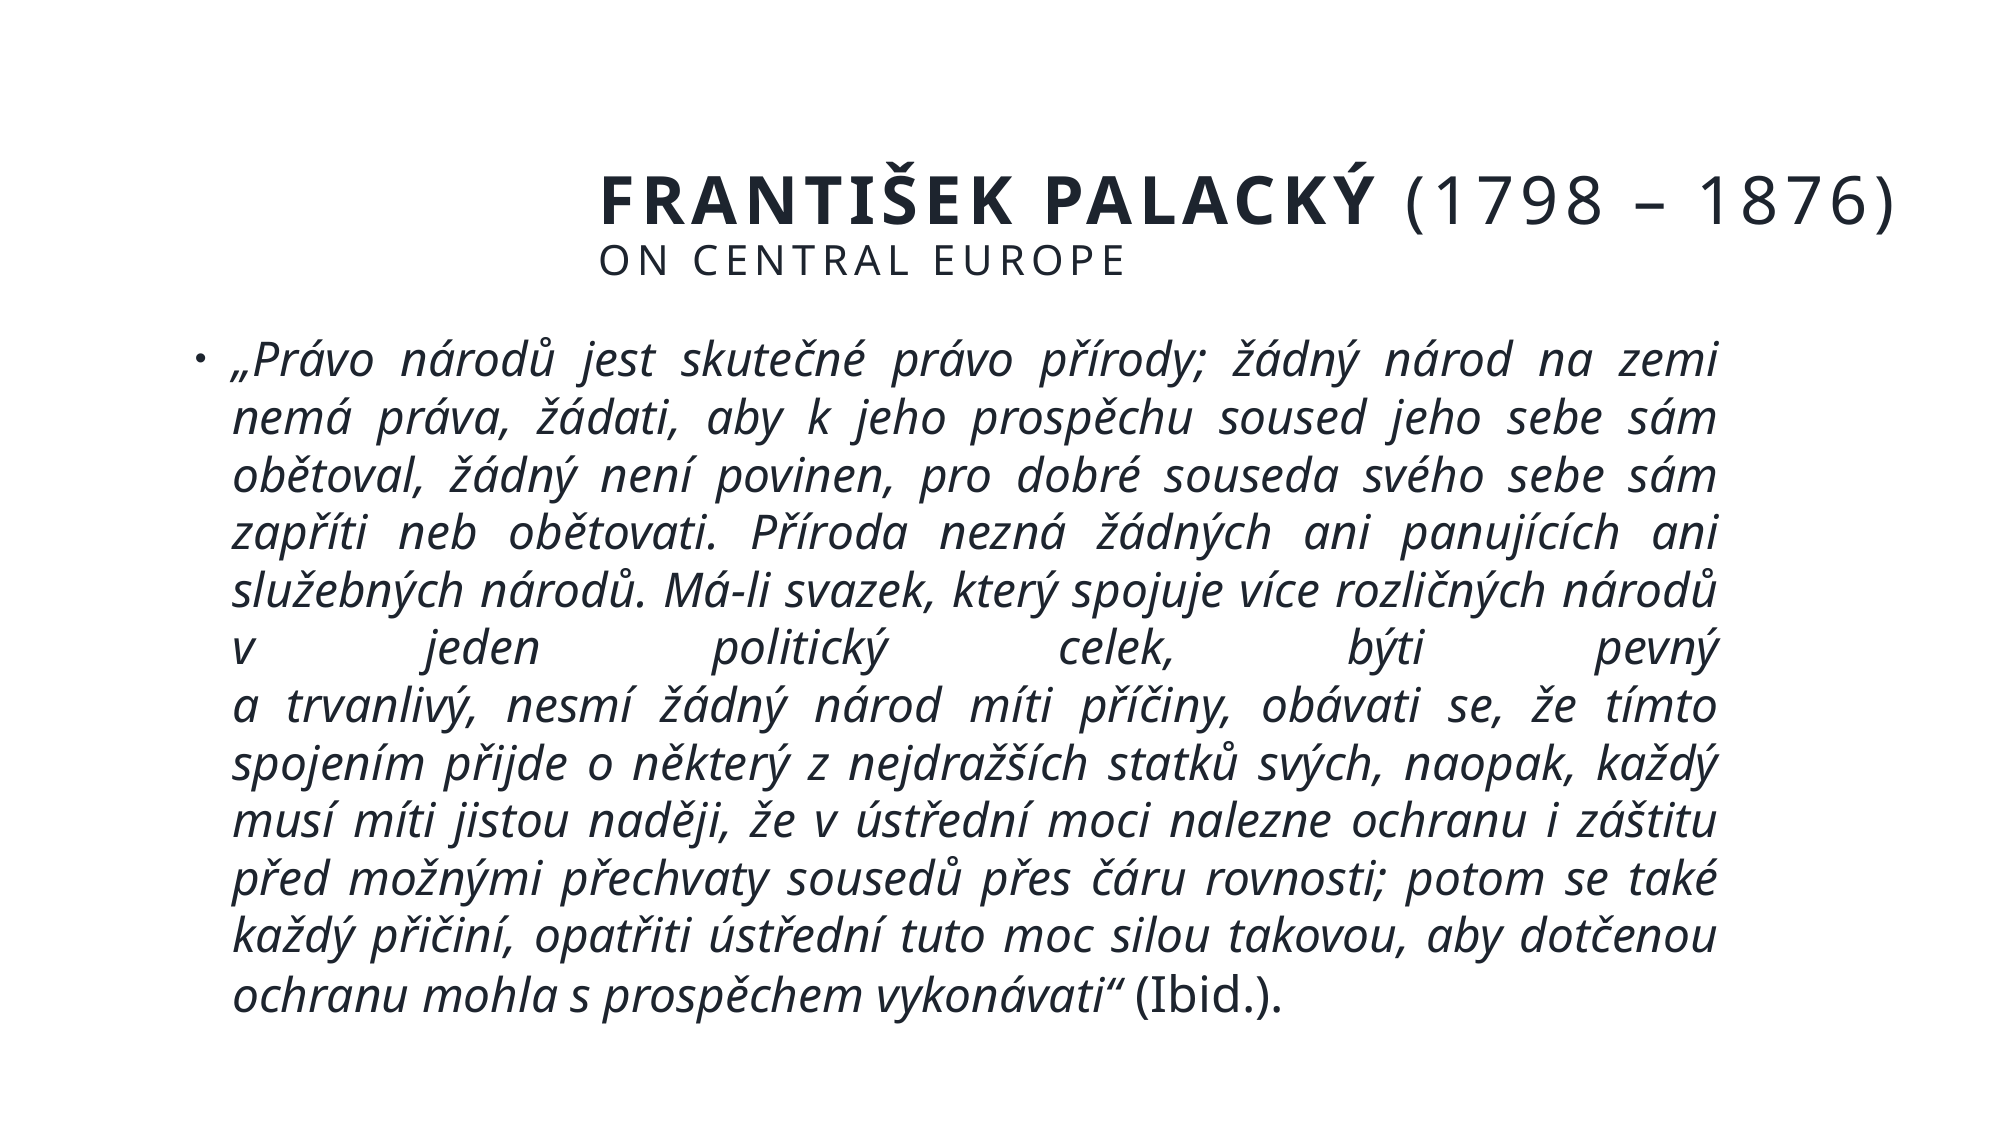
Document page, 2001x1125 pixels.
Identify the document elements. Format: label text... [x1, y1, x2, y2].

title František Palacký (1798 – 1876) on central europe [583, 66, 2000, 292]
list „Právo národů jest skutečné právo přírody; žádný národ na zemi nemá práva, žádati, aby k jeho prospěchu soused jeho sebe sám obětoval, žádný není povinen, pro dobré souseda svého sebe sám zapříti neb obětovati. Příroda nezná žádných ani panujících ani služebných národů. Má-li svazek, který spojuje více rozličných národů v jeden politický celek, býti pevný a trvanlivý, nesmí žádný národ míti příčiny, obávati se, že tímto spojením přijde o některý z nejdražších statků svých, naopak, každý musí míti jistou naději, že v ústřední moci nalezne ochranu i záštitu před možnými přechvaty sousedů přes čáru rovnosti; potom se také každý přičiní, opatřiti ústřední tuto moc silou takovou, aby dotčenou ochranu mohla s prospěchem vykonávati“ (Ibid.). [179, 321, 1737, 1125]
